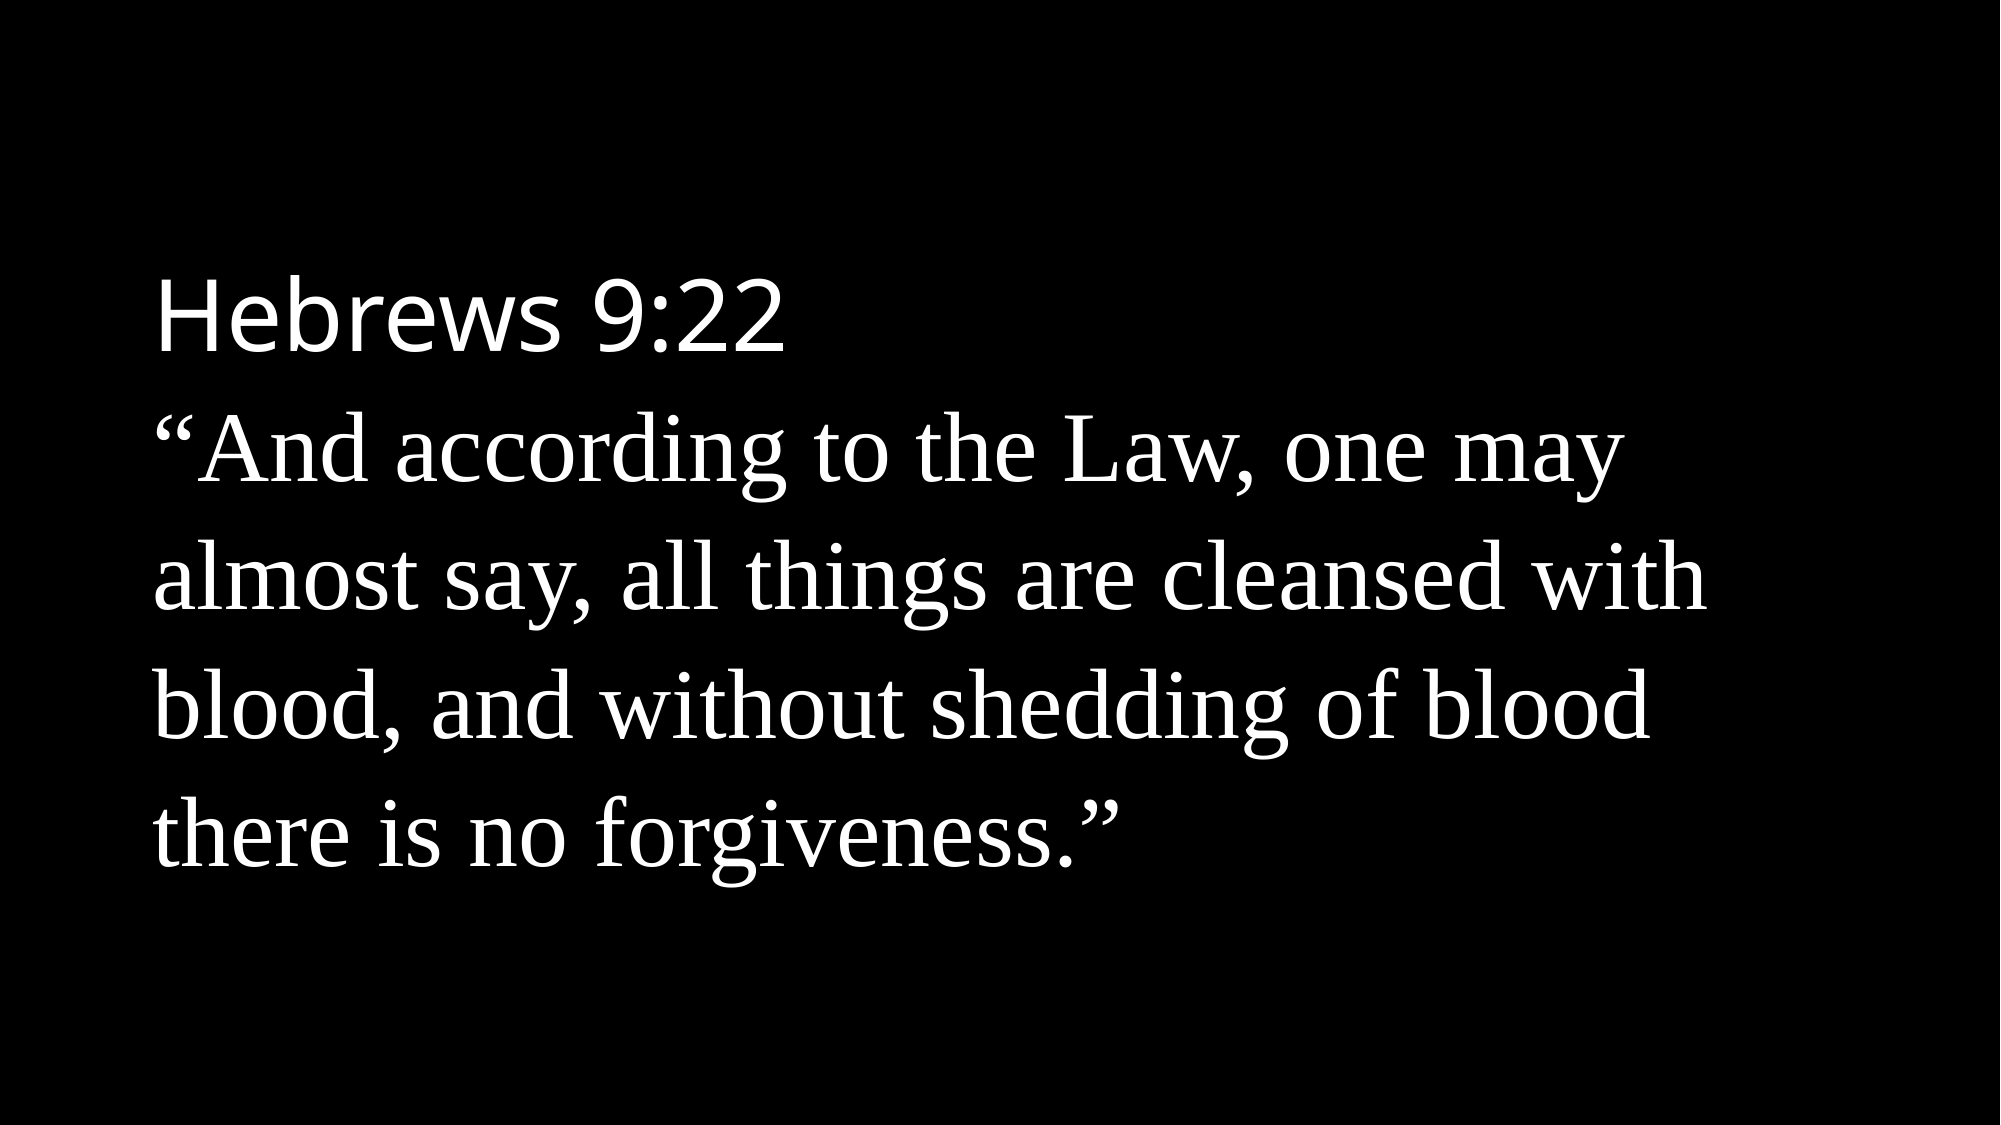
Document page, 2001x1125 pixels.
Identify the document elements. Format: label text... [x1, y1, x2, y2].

list Hebrews 9:22 “And according to the Law, one may almost say, all things are cleansed with blood, and without shedding of blood there is no forgiveness.” [137, 116, 1863, 1014]
